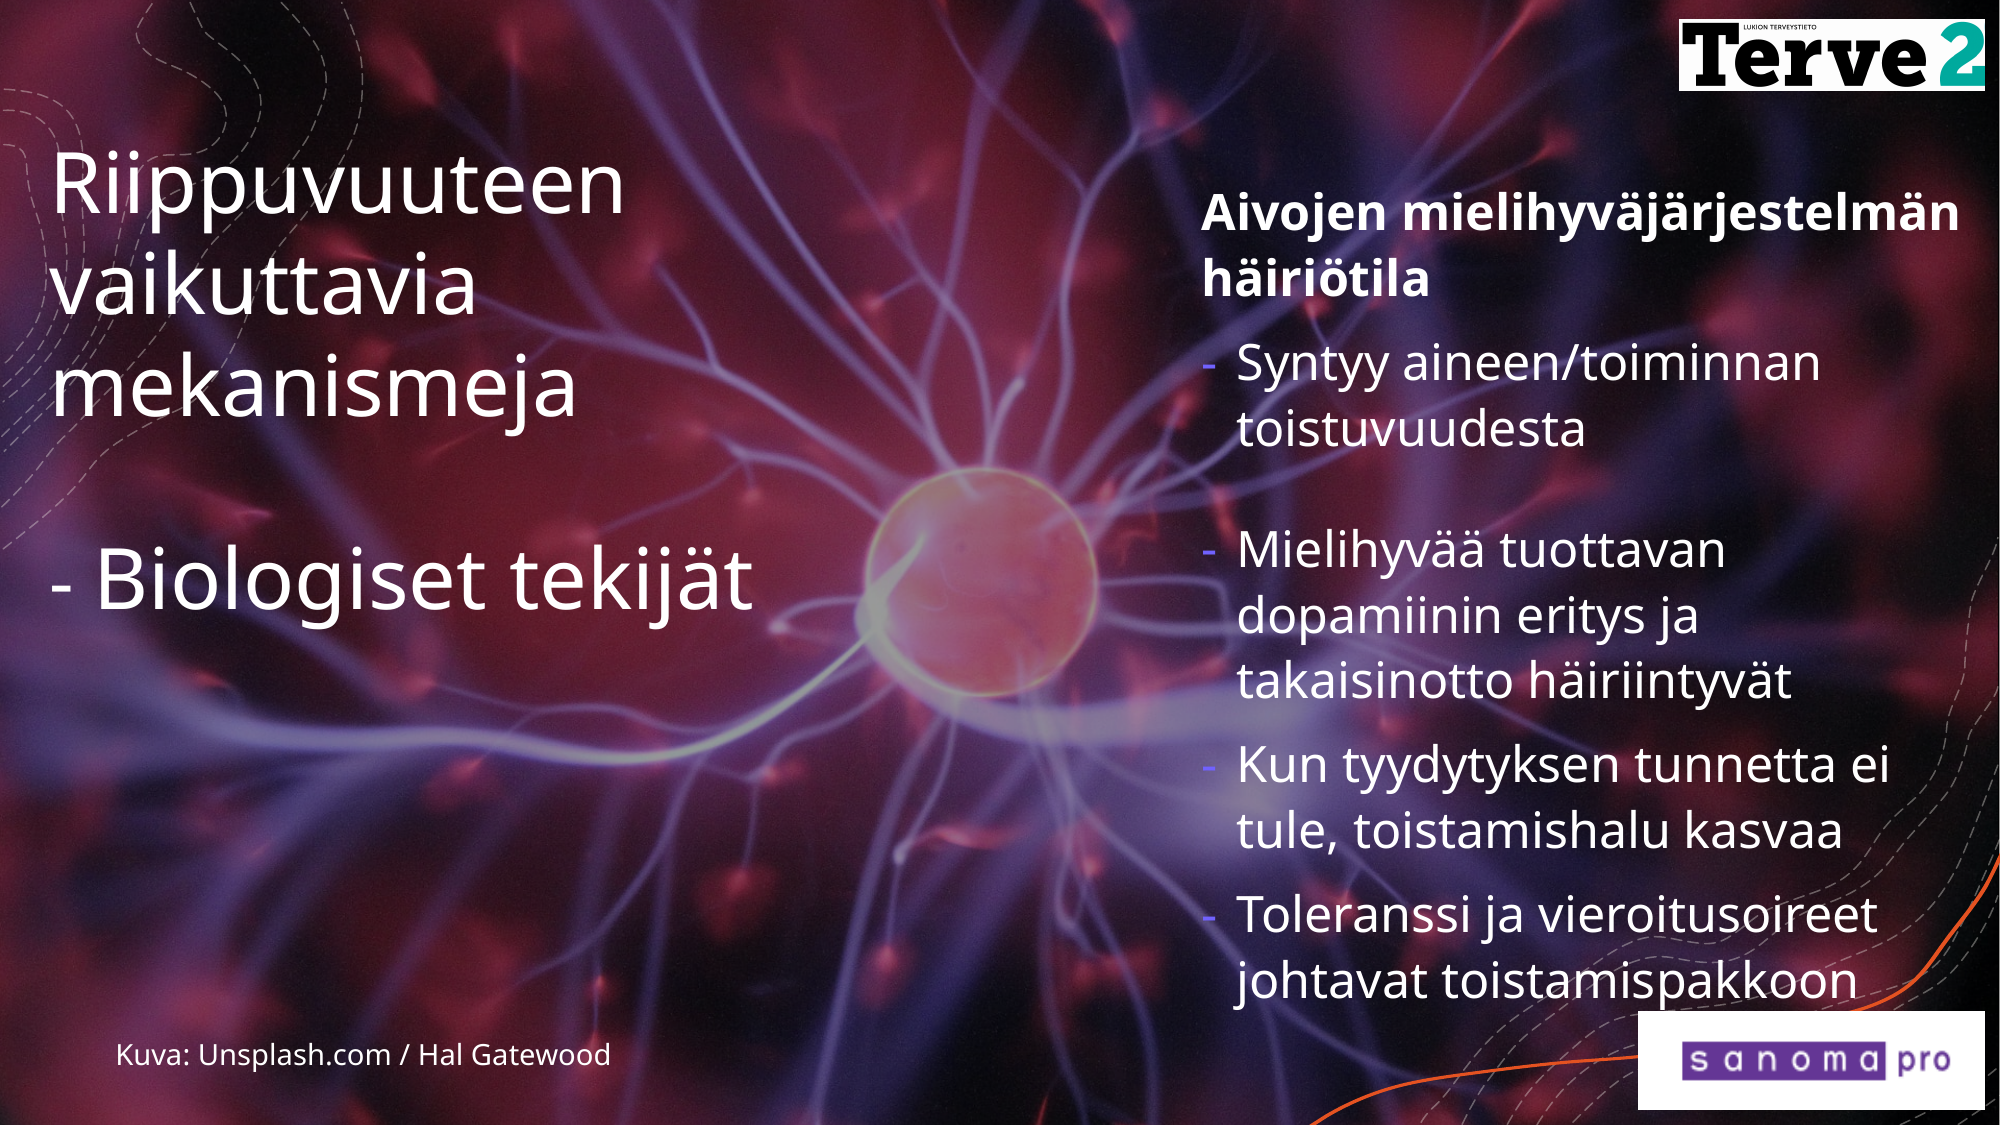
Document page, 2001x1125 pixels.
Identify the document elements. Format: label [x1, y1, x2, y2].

text_box [1309, 537, 2000, 1125]
picture [1679, 19, 1985, 91]
picture [1638, 1011, 1985, 1110]
list [0, 0, 1998, 1125]
text_box [1, 2, 363, 549]
